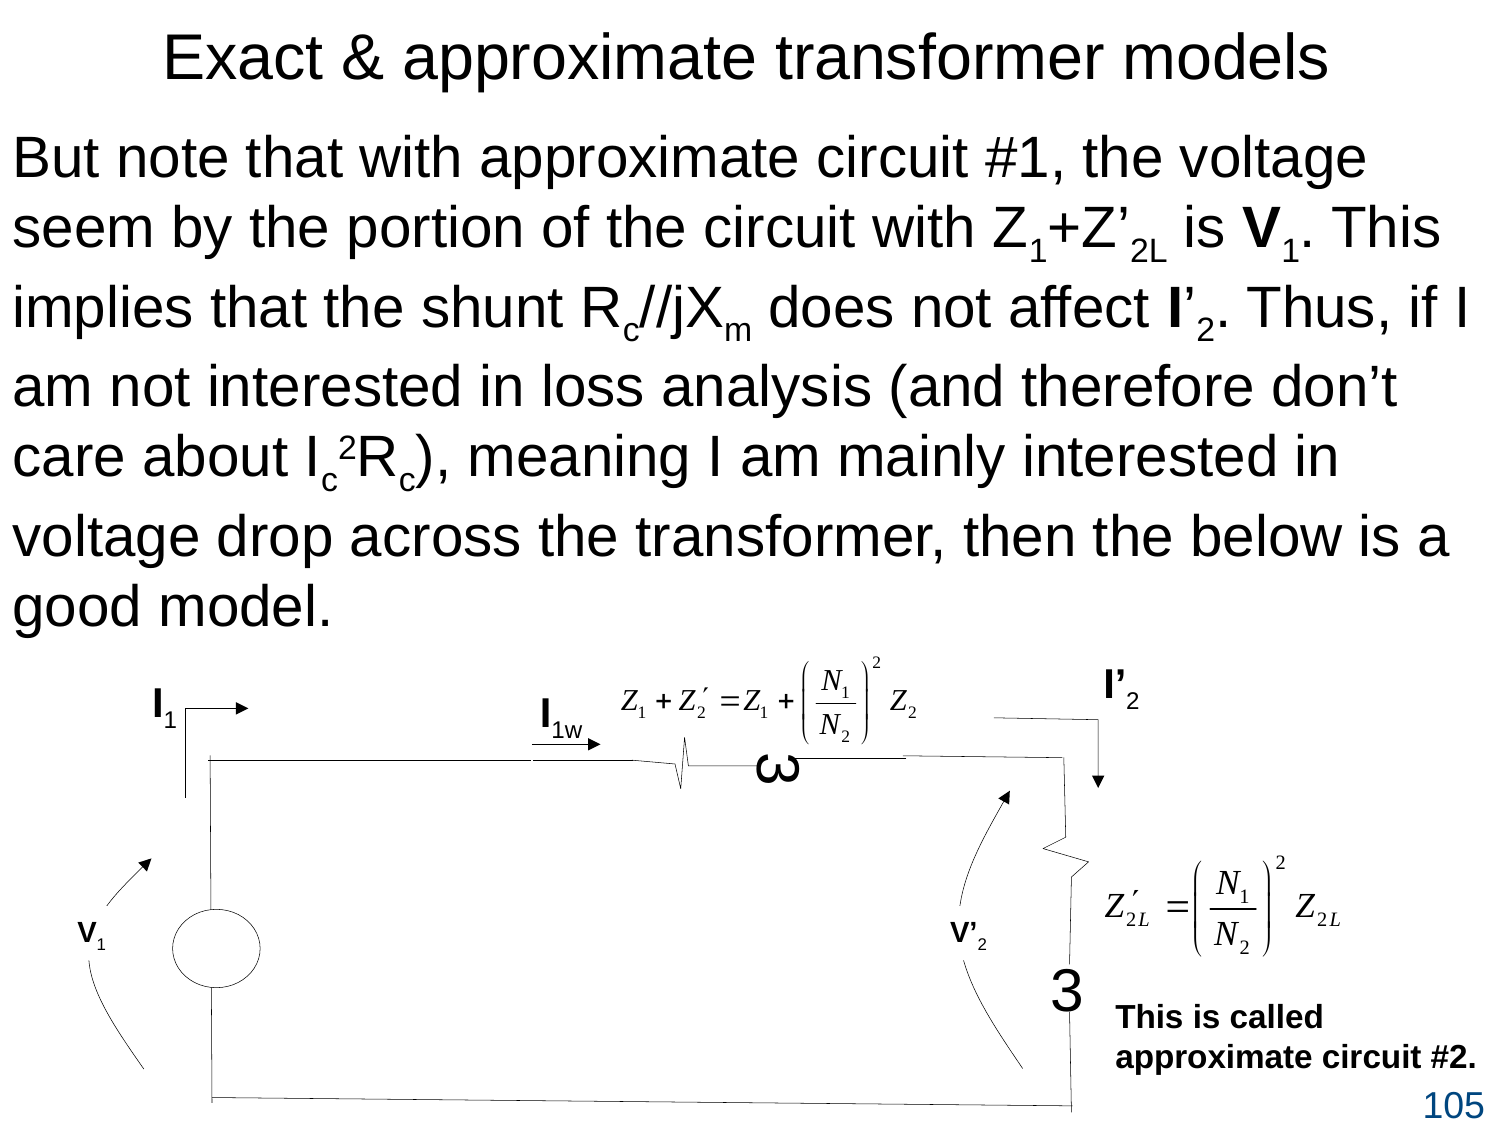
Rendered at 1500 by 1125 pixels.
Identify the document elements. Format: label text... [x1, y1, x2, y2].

slide_number 105 [1387, 1073, 1500, 1125]
text_box 3 [1036, 943, 1099, 1031]
text_box [208, 758, 531, 762]
text_box This is called approximate circuit #2. [1100, 987, 1497, 1083]
text_box [1067, 1011, 1074, 1113]
text_box Exact & approximate transformer models [0, 7, 1497, 100]
text_box I1w [525, 678, 610, 751]
text_box I’2 [1088, 649, 1177, 722]
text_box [615, 649, 924, 752]
text_box [184, 702, 249, 798]
text_box [961, 945, 1025, 1070]
text_box V’2 [935, 906, 1017, 961]
text_box [208, 762, 214, 907]
text_box [209, 990, 215, 1103]
text_box V1 [62, 906, 136, 961]
text_box [957, 790, 1016, 906]
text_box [1098, 846, 1349, 965]
text_box 3 [737, 760, 826, 800]
text_box [924, 753, 1054, 760]
text_box [531, 738, 601, 751]
text_box [993, 715, 1105, 789]
text_box [86, 858, 152, 1071]
text_box But note that with approximate circuit #1, the voltage seem by the portion of the circuit with Z1+Z’2L is V1. This implies that the shunt Rc//jXm does not affect I’2. Thus, if I am not interested in loss analysis (and therefore don’t care about Ic2Rc), meaning I am mainly interested in voltage drop across the transformer, then the below is a good model. [0, 111, 1495, 646]
text_box [212, 1095, 1073, 1108]
text_box [533, 758, 634, 762]
text_box [1040, 764, 1091, 965]
text_box I1 [137, 668, 198, 741]
text_box [170, 907, 263, 990]
text_box [631, 760, 737, 791]
